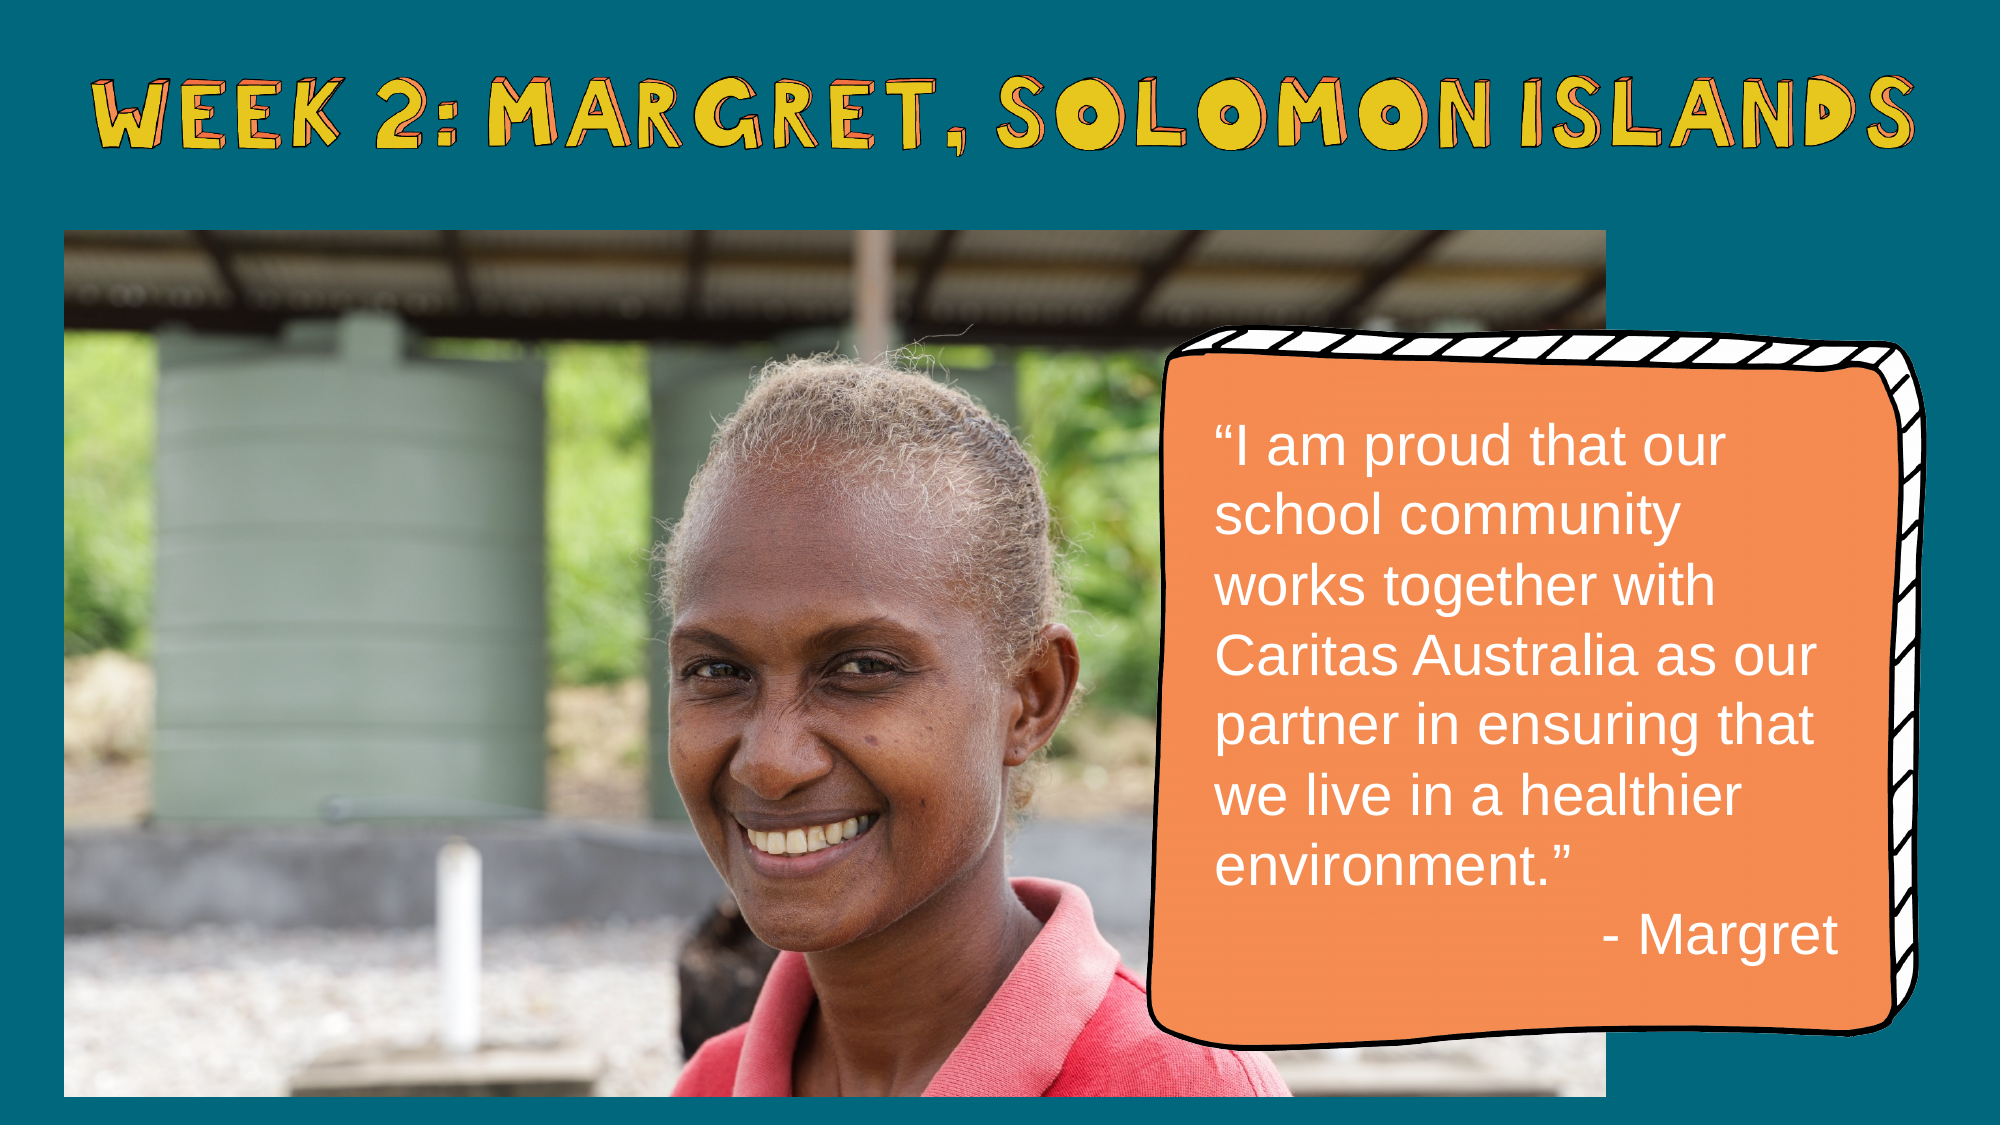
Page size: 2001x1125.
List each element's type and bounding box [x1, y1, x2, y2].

picture [44, 45, 1965, 1097]
